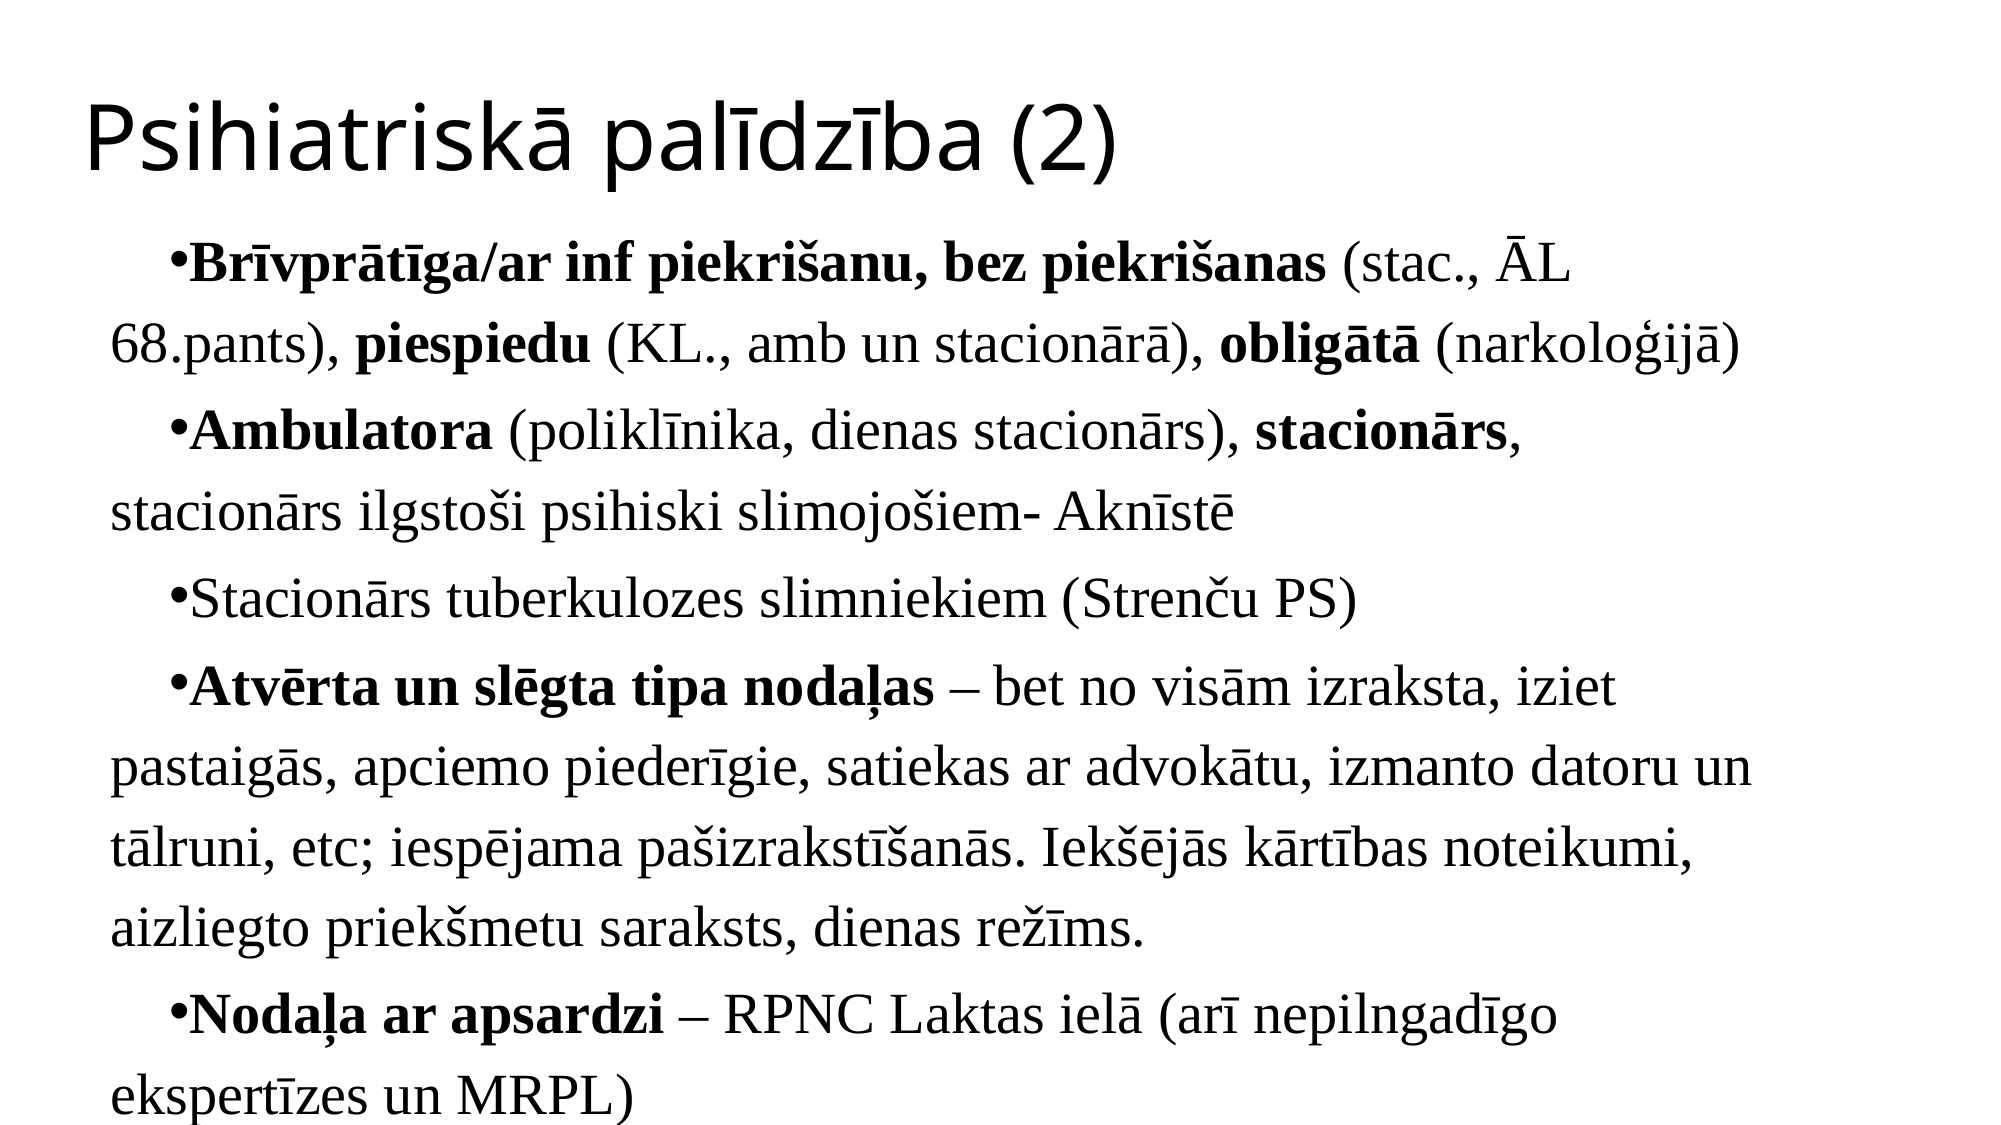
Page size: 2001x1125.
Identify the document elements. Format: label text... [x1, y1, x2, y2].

list Brīvprātīga/ar inf piekrišanu, bez piekrišanas (stac., ĀL 68.pants), piespiedu (KL., amb un stacionārā), obligātā (narkoloģijā) Ambulatora (poliklīnika, dienas stacionārs), stacionārs, stacionārs ilgstoši psihiski slimojošiem- Aknīstē Stacionārs tuberkulozes slimniekiem (Strenču PS) Atvērta un slēgta tipa nodaļas – bet no visām izraksta, iziet pastaigās, apciemo piederīgie, satiekas ar advokātu, izmanto datoru un tālruni, etc; iespējama pašizrakstīšanās. Iekšējās kārtības noteikumi, aizliegto priekšmetu saraksts, dienas režīms. Nodaļa ar apsardzi – RPNC Laktas ielā (arī nepilngadīgo ekspertīzes un MRPL) [58, 205, 1784, 920]
title Psihiatriskā palīdzība (2) [67, 31, 1793, 249]
